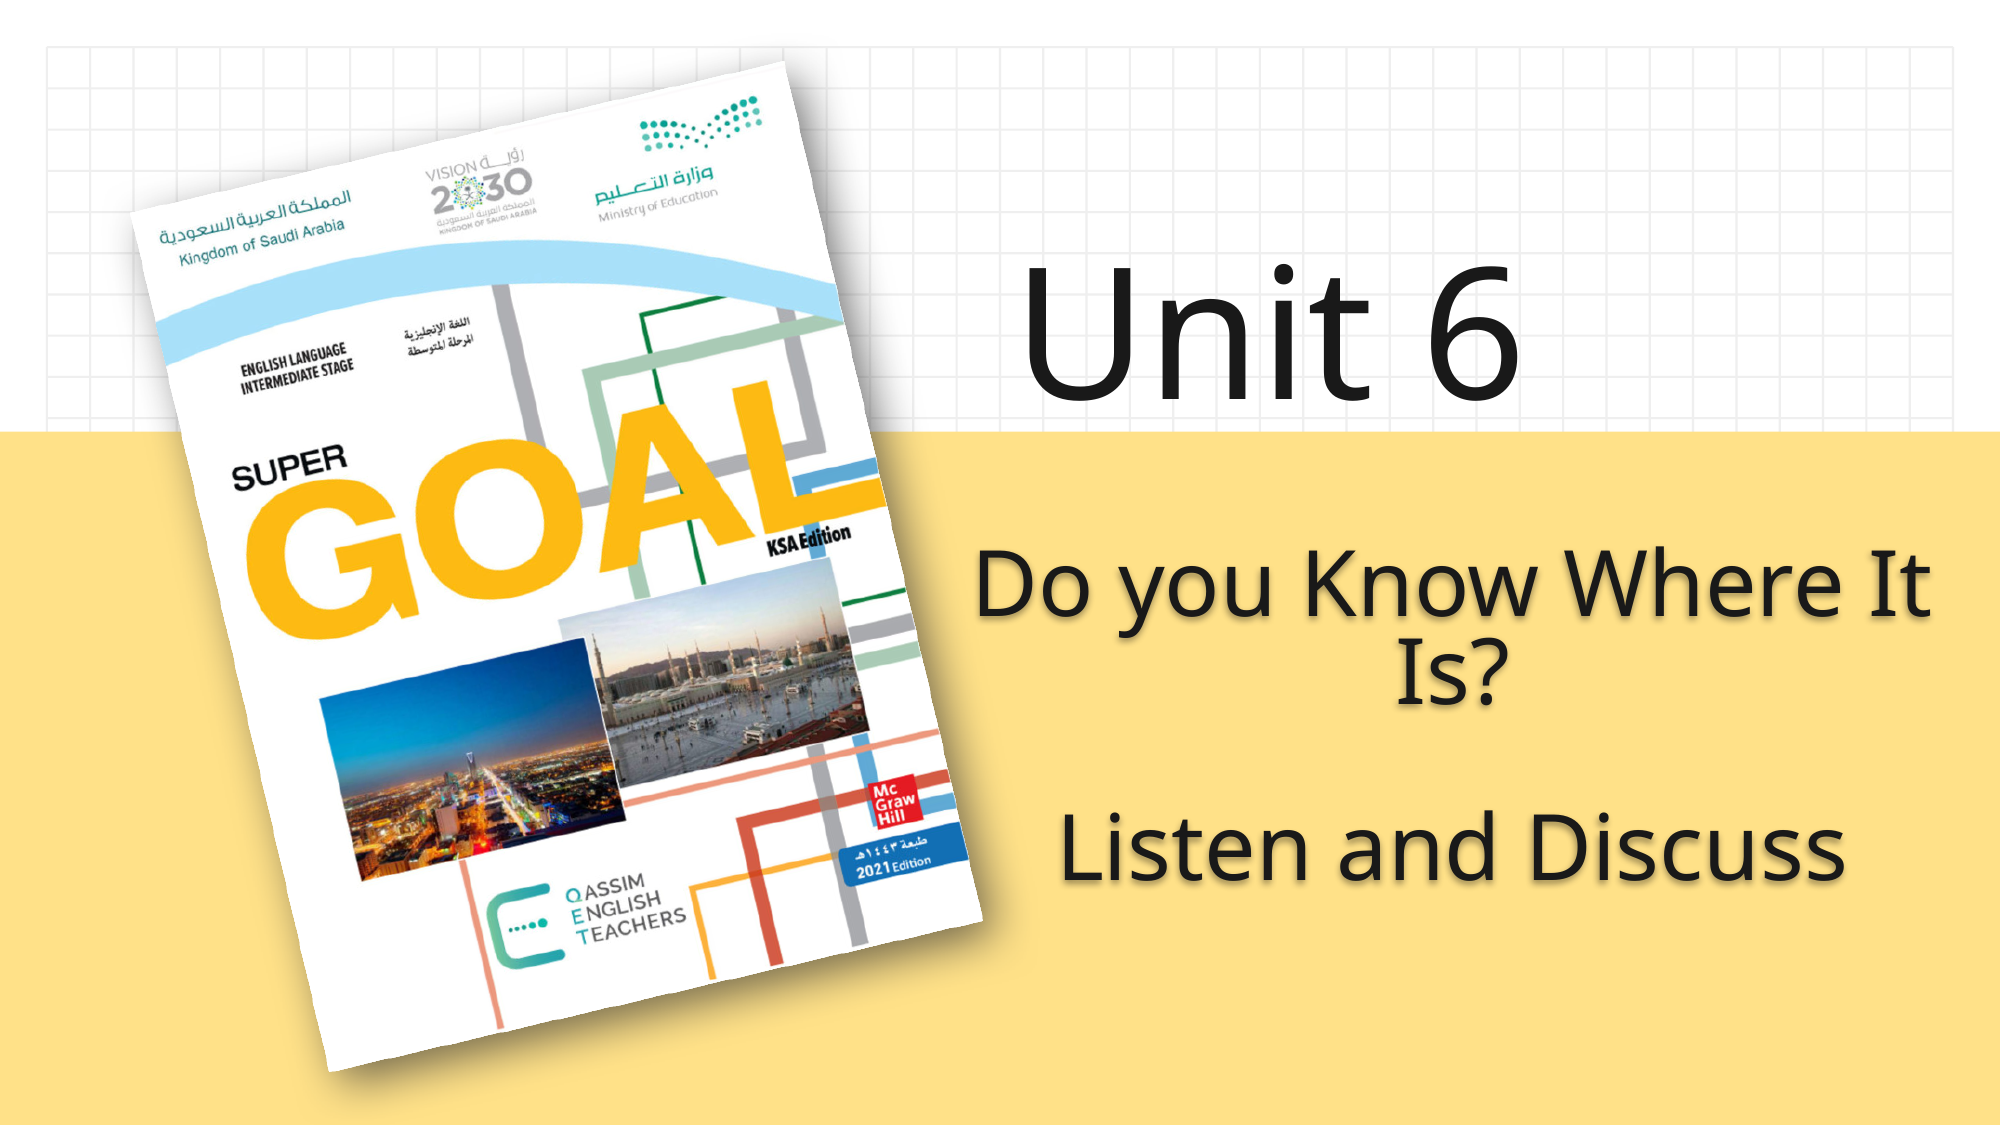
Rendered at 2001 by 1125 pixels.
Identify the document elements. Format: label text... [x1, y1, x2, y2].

picture [130, 62, 982, 1071]
text_box Unit 6 [908, 251, 1918, 443]
text_box Do you Know Where It Is? Listen and Discuss [940, 540, 2000, 904]
